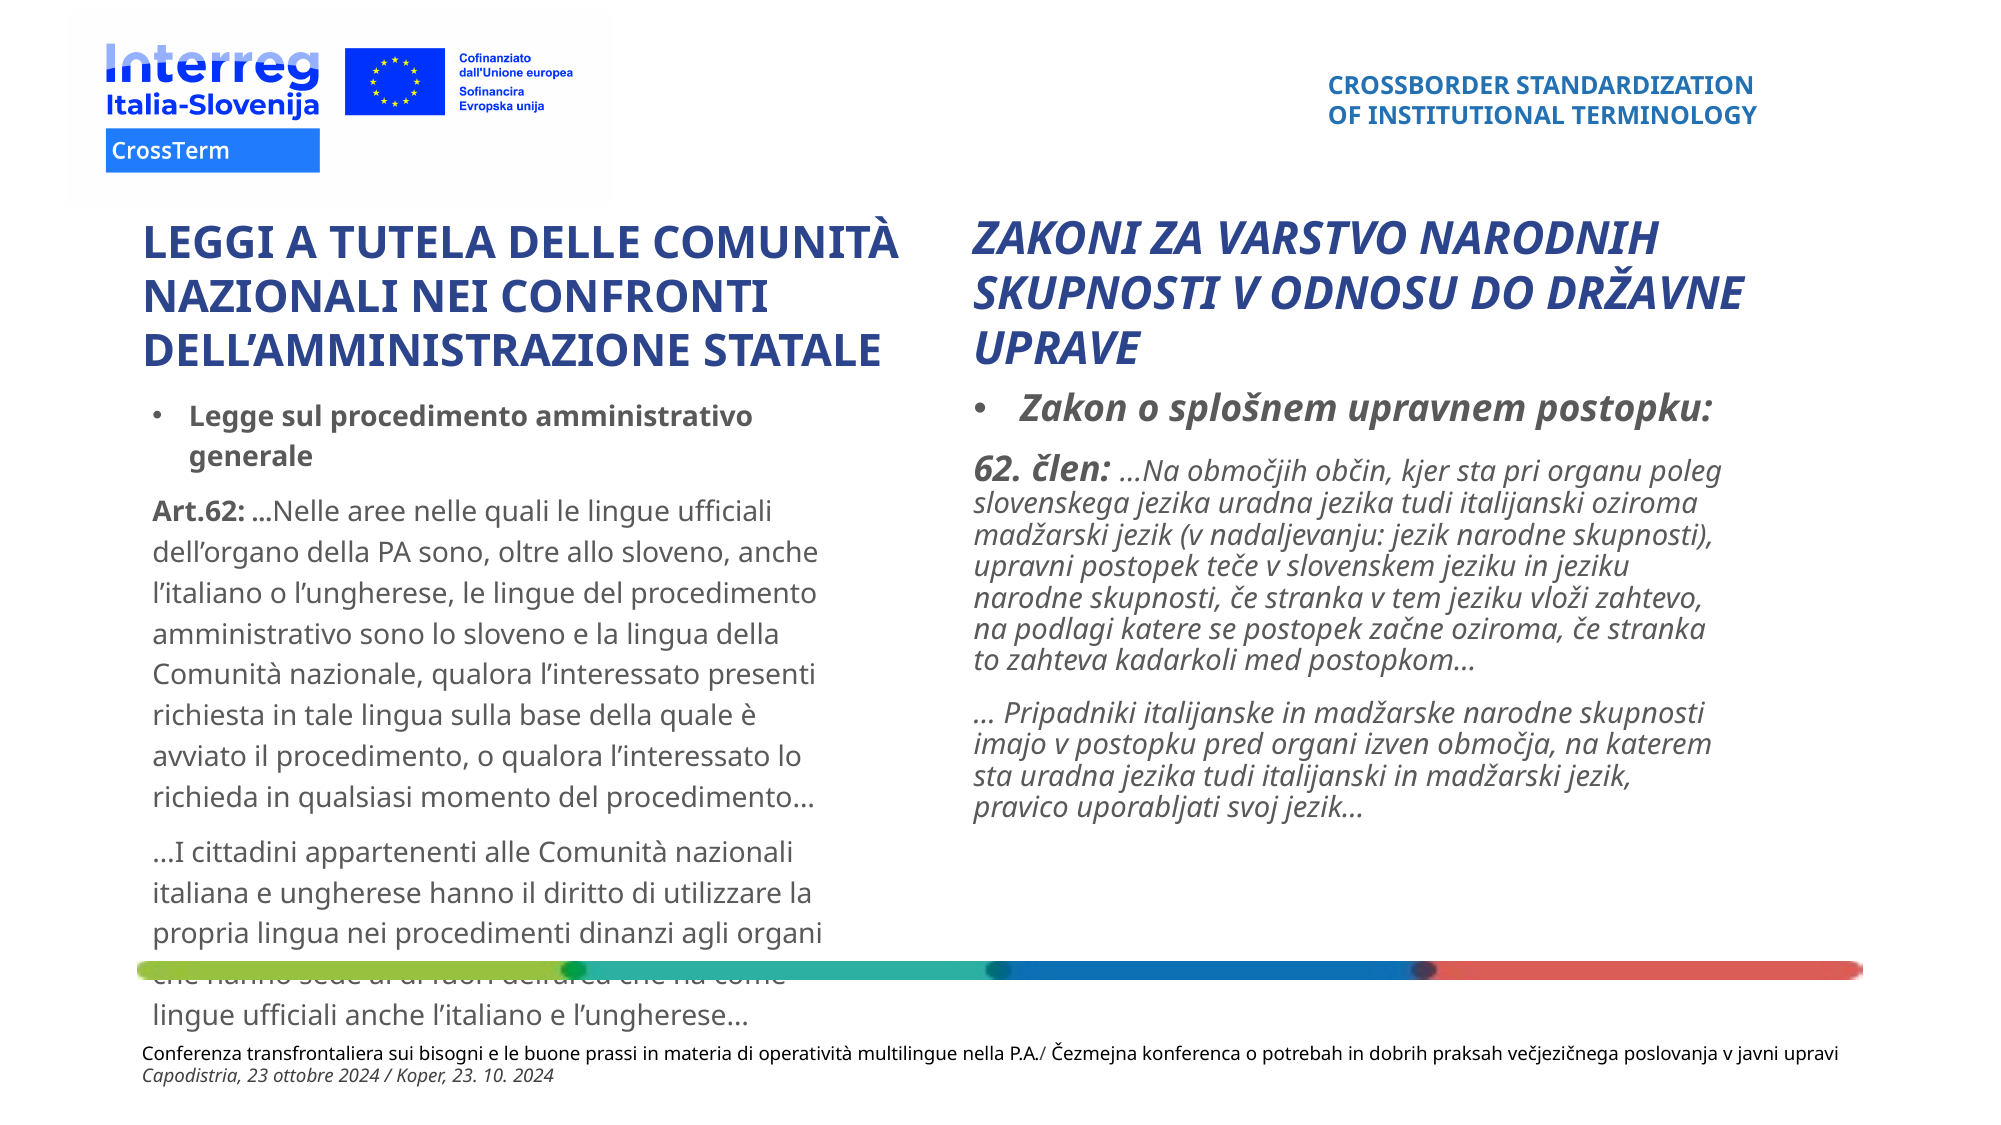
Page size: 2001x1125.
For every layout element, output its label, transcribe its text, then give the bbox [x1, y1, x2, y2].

text_box Zakon o splošnem upravnem postopku: 62. člen: …Na območjih občin, kjer sta pri organu poleg slovenskega jezika uradna jezika tudi italijanski oziroma madžarski jezik (v nadaljevanju: jezik narodne skupnosti), upravni postopek teče v slovenskem jeziku in jeziku narodne skupnosti, če stranka v tem jeziku vloži zahtevo, na podlagi katere se postopek začne oziroma, če stranka to zahteva kadarkoli med postopkom… … Pripadniki italijanske in madžarske narodne skupnosti imajo v postopku pred organi izven območja, na katerem sta uradna jezika tudi italijanski in madžarski jezik, pravico uporabljati svoj jezik… [958, 381, 1746, 832]
picture [136, 960, 999, 981]
text_box Conferenza transfrontaliera sui bisogni e le buone prassi in materia di operatività multilingue nella P.A./ Čezmejna konferenca o potrebah in dobrih praksah večjezičnega poslovanja v javni upravi Capodistria, 23 ottobre 2024 / Koper, 23. 10. 2024 [127, 1034, 1860, 1117]
text_box ZAKONI ZA VARSTVO NARODNIH SKUPNOSTI V ODNOSU DO DRŽAVNE UPRAVE [958, 201, 1783, 382]
picture [66, 10, 614, 206]
picture [1010, 960, 1863, 981]
list Legge sul procedimento amministrativo generale Art.62: …Nelle aree nelle quali le lingue ufficiali dell’organo della PA sono, oltre allo sloveno, anche l’italiano o l’ungherese, le lingue del procedimento amministrativo sono lo sloveno e la lingua della Comunità nazionale, qualora l’interessato presenti richiesta in tale lingua sulla base della quale è avviato il procedimento, o qualora l’interessato lo richieda in qualsiasi momento del procedimento… …I cittadini appartenenti alle Comunità nazionali italiana e ungherese hanno il diritto di utilizzare la propria lingua nei procedimenti dinanzi agli organi che hanno sede al di fuori dell’area che ha come lingue ufficiali anche l’italiano e l’ungherese… [137, 981, 873, 1034]
list Legge sul procedimento amministrativo generale Art.62: …Nelle aree nelle quali le lingue ufficiali dell’organo della PA sono, oltre allo sloveno, anche l’italiano o l’ungherese, le lingue del procedimento amministrativo sono lo sloveno e la lingua della Comunità nazionale, qualora l’interessato presenti richiesta in tale lingua sulla base della quale è avviato il procedimento, o qualora l’interessato lo richieda in qualsiasi momento del procedimento… …I cittadini appartenenti alle Comunità nazionali italiana e ungherese hanno il diritto di utilizzare la propria lingua nei procedimenti dinanzi agli organi che hanno sede al di fuori dell’area che ha come lingue ufficiali anche l’italiano e l’ungherese… [137, 383, 873, 960]
text_box CROSSBORDER STANDARDIZATION OF INSTITUTIONAL TERMINOLOGY [1313, 61, 1860, 137]
title LEGGI A TUTELA DELLE COMUNITÀ NAZIONALI NEI CONFRONTI DELL’AMMINISTRAZIONE STATALE [127, 179, 929, 410]
